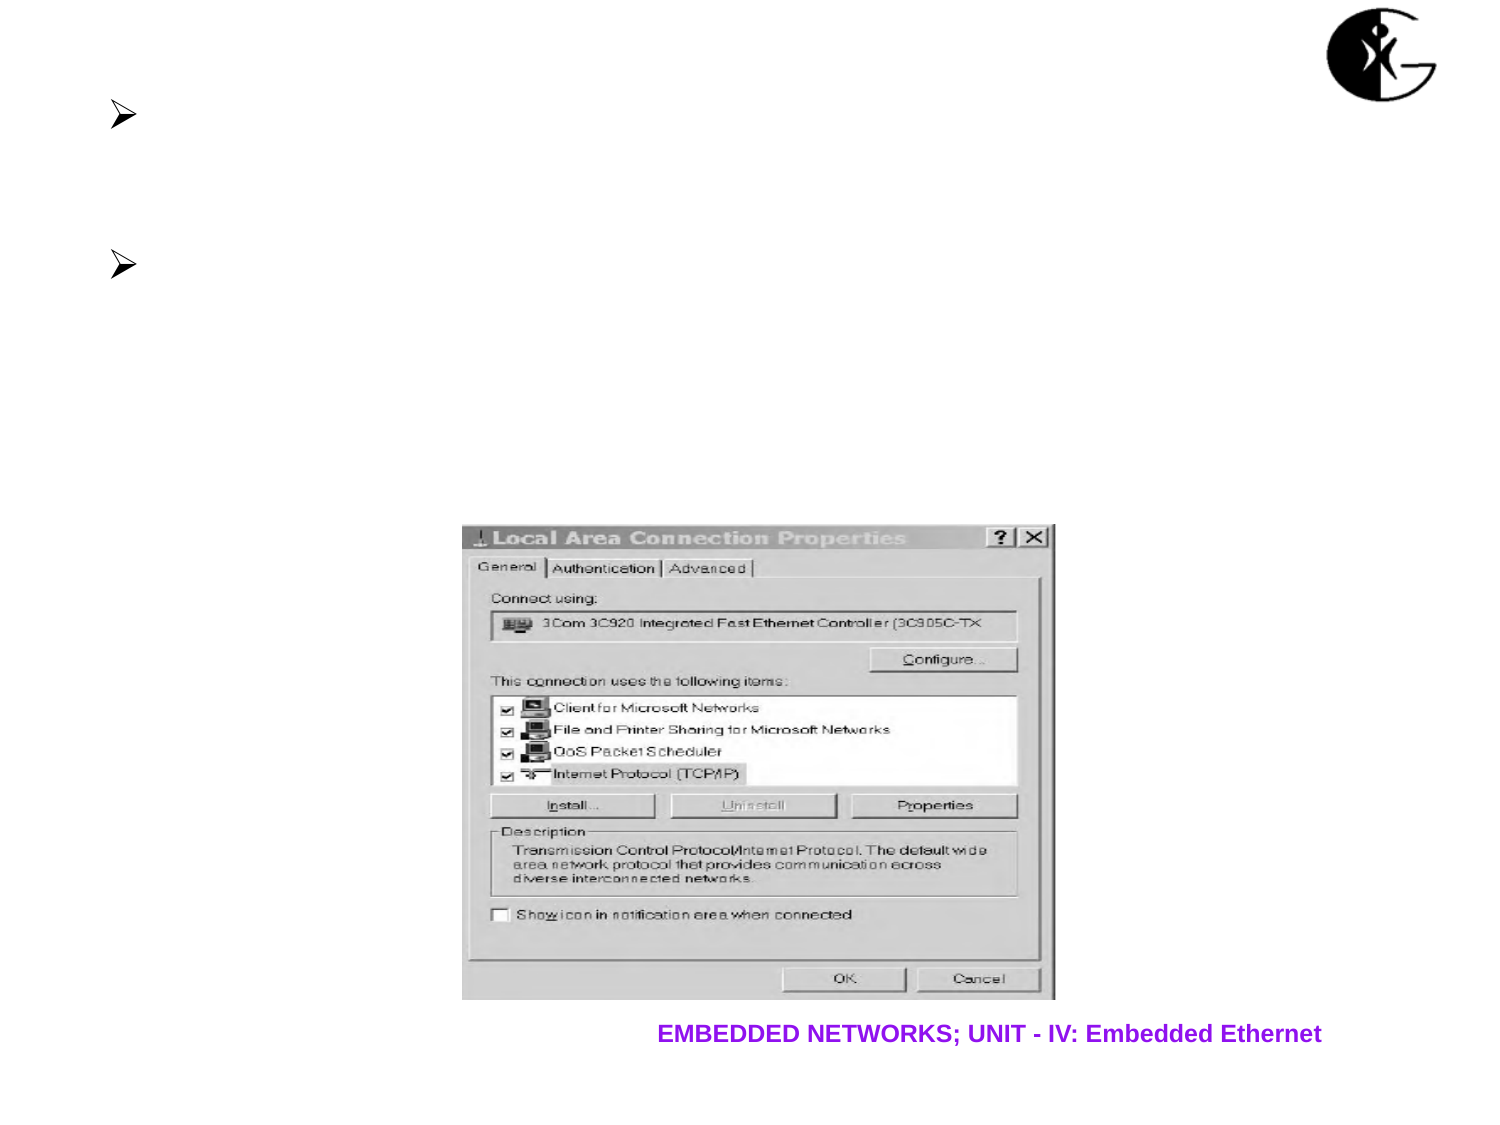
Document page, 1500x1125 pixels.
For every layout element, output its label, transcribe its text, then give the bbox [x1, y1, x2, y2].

picture [462, 524, 1059, 1001]
picture [1312, 0, 1451, 113]
list To communicate over a network, a PC must have an Ethernet interface and a network connection to the embedded system the PC wants to communicate with. If we access the Internet from our computer, we already have TCP/IP support installed. If we need to install TCP/IP, in Windows’ Control Panel, click Network and Connections and right-click a connection. If the General tab doesn’t show Internet Protocol (TCP/IP), click the Install button to install it. This is shown in the figure below. [75, 87, 1425, 1100]
footer EMBEDDED NETWORKS; UNIT - IV: Embedded Ethernet [487, 1002, 1338, 1063]
